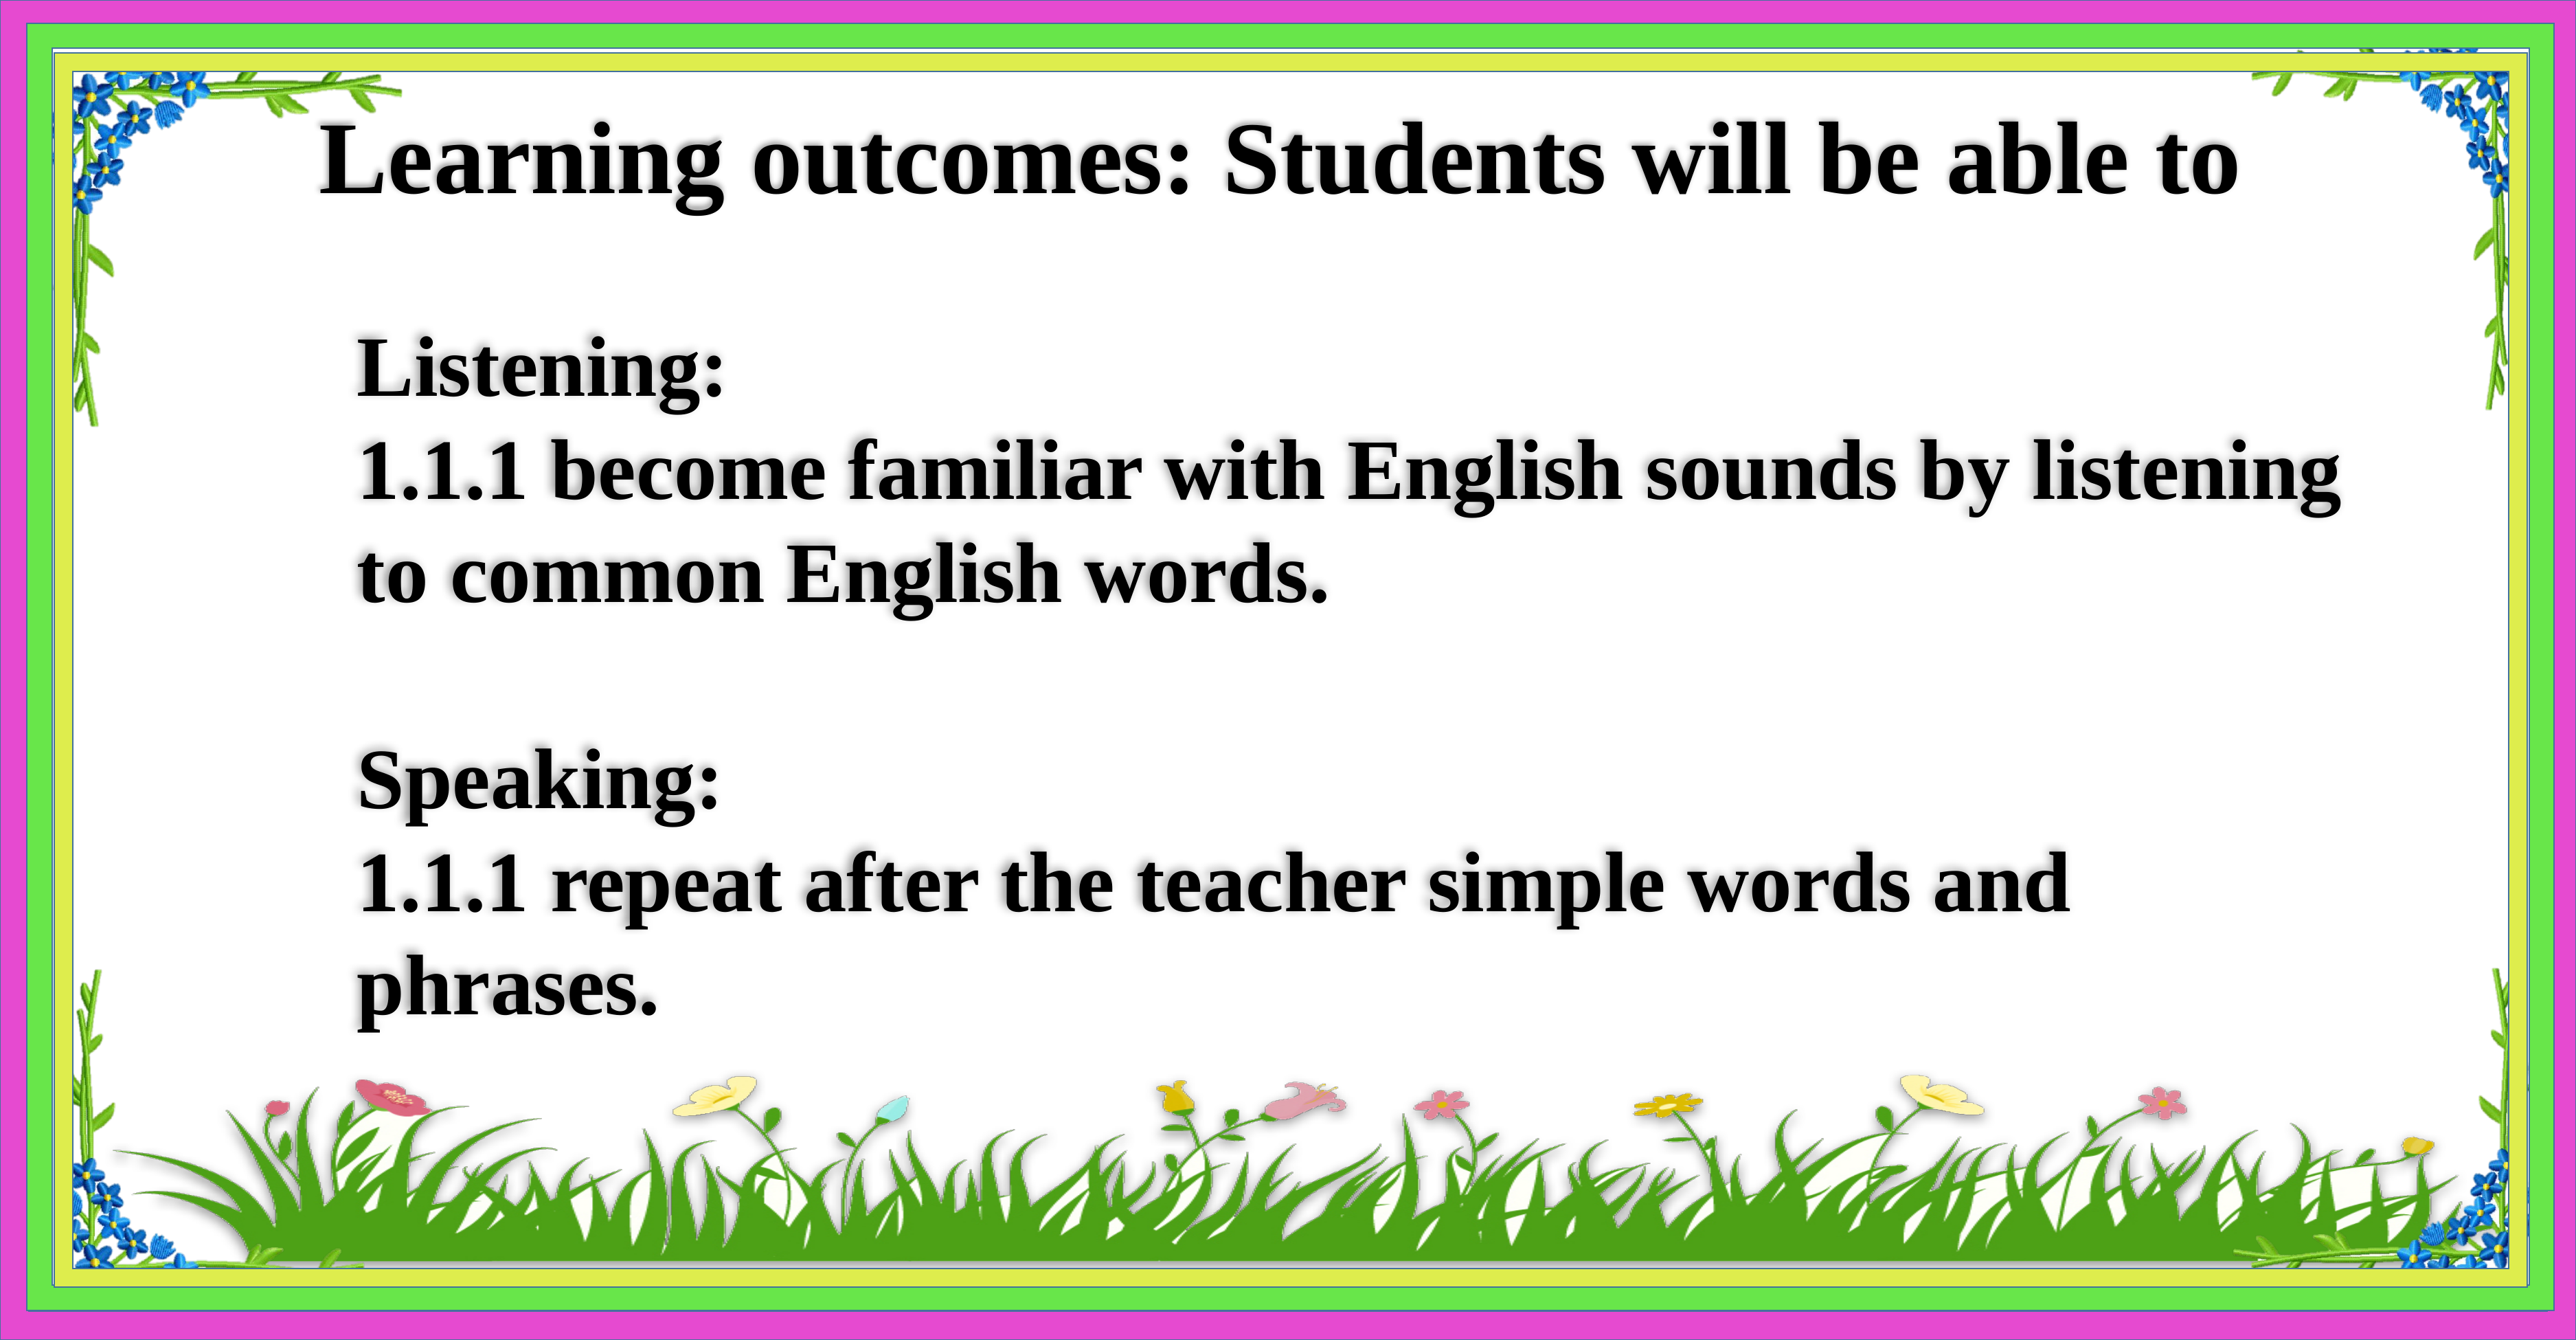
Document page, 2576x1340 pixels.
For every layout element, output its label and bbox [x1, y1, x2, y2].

text_box [0, 0, 2576, 1340]
